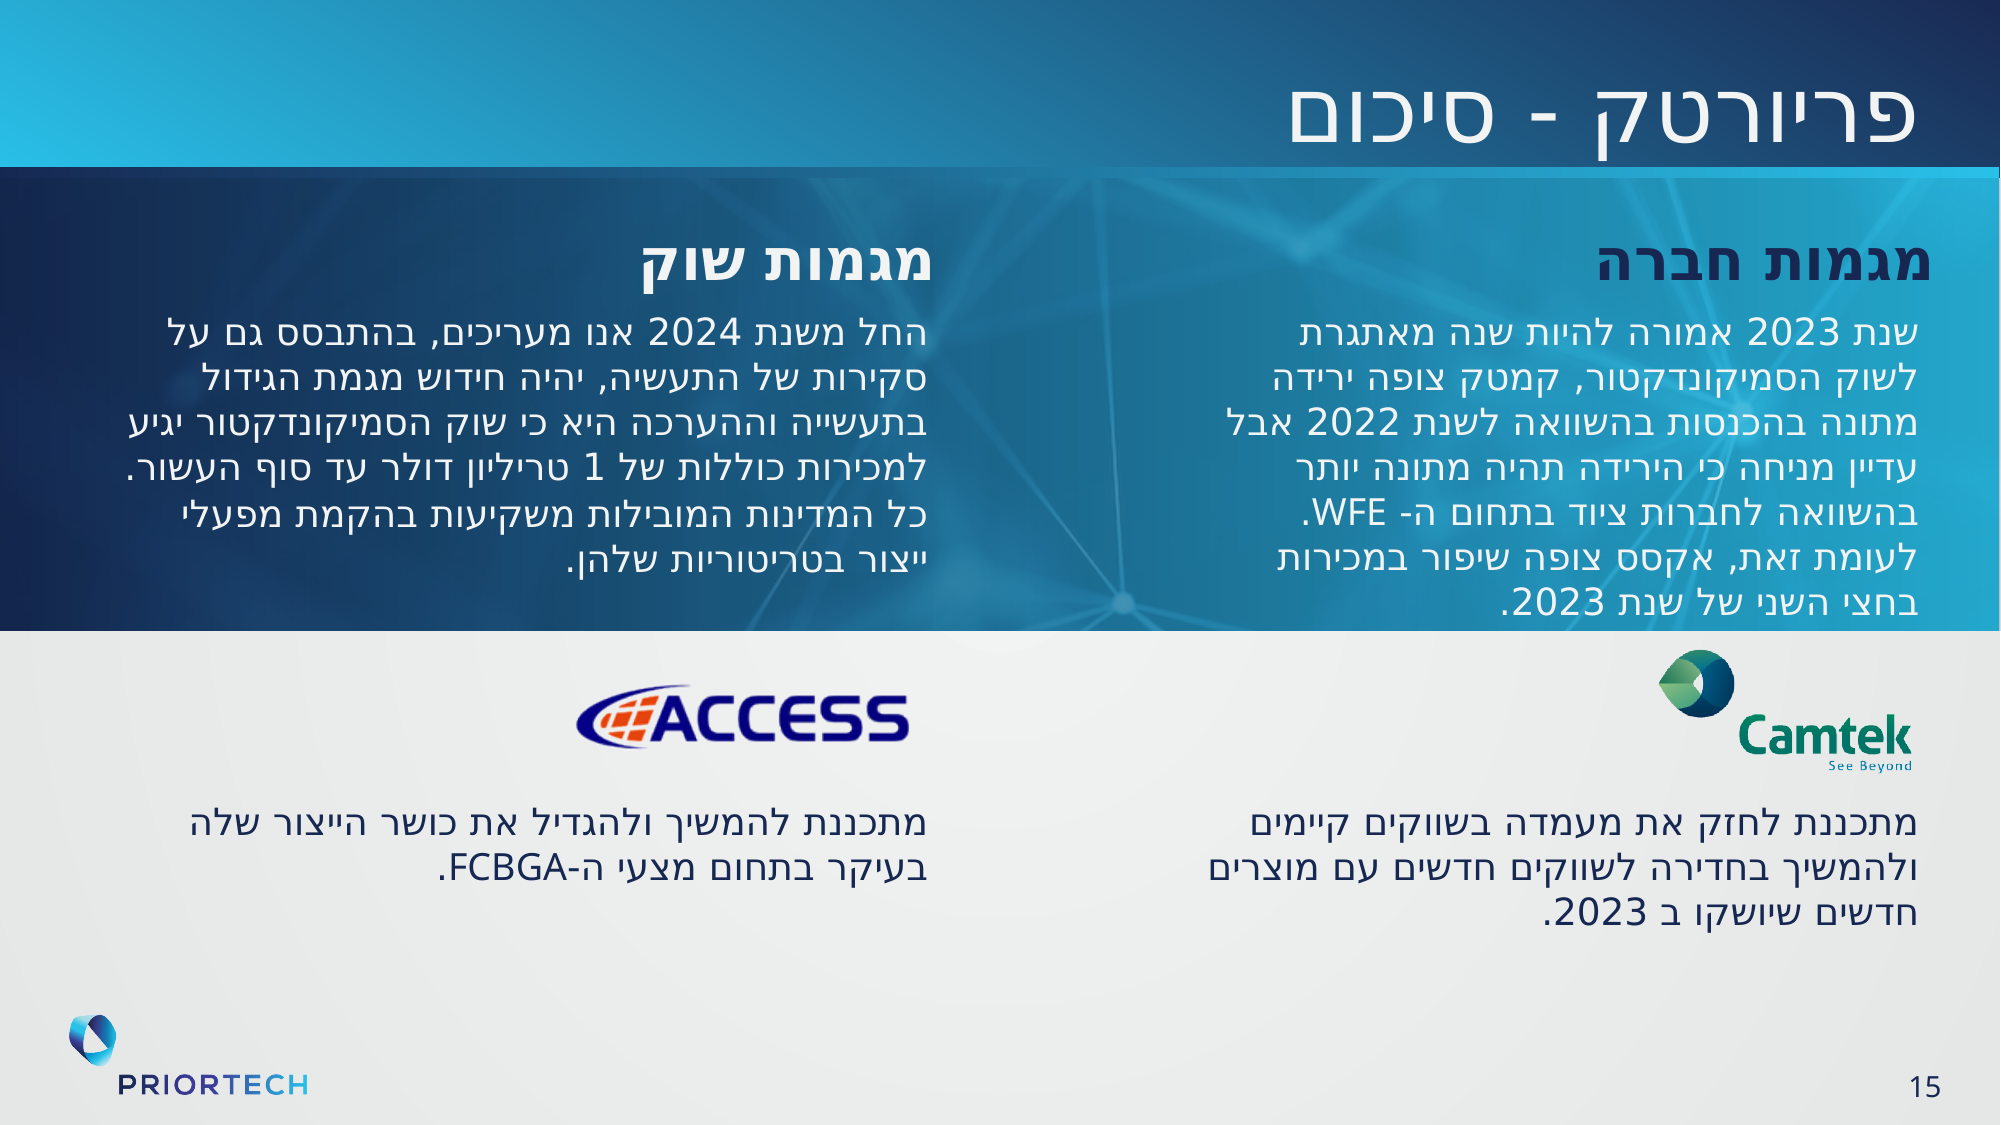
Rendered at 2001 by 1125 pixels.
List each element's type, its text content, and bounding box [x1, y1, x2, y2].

text_box מתכננת לחזק את מעמדה בשווקים קיימים ולהמשיך בחדירה לשווקים חדשים עם מוצרים חדשים שיושקו ב 2023. [1169, 790, 1936, 941]
picture [568, 649, 921, 782]
picture [69, 1014, 307, 1095]
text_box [1202, 214, 1936, 634]
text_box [90, 214, 945, 589]
picture [0, 177, 2000, 631]
text_box [1936, 166, 2000, 177]
picture [1658, 649, 1912, 774]
text_box [0, 166, 64, 177]
title פריורטק - סיכום [64, 47, 1936, 177]
text_box מתכננת להמשיך ולהגדיל את כושר הייצור שלה בעיקר בתחום מצעי ה-FCBGA. [90, 790, 945, 962]
